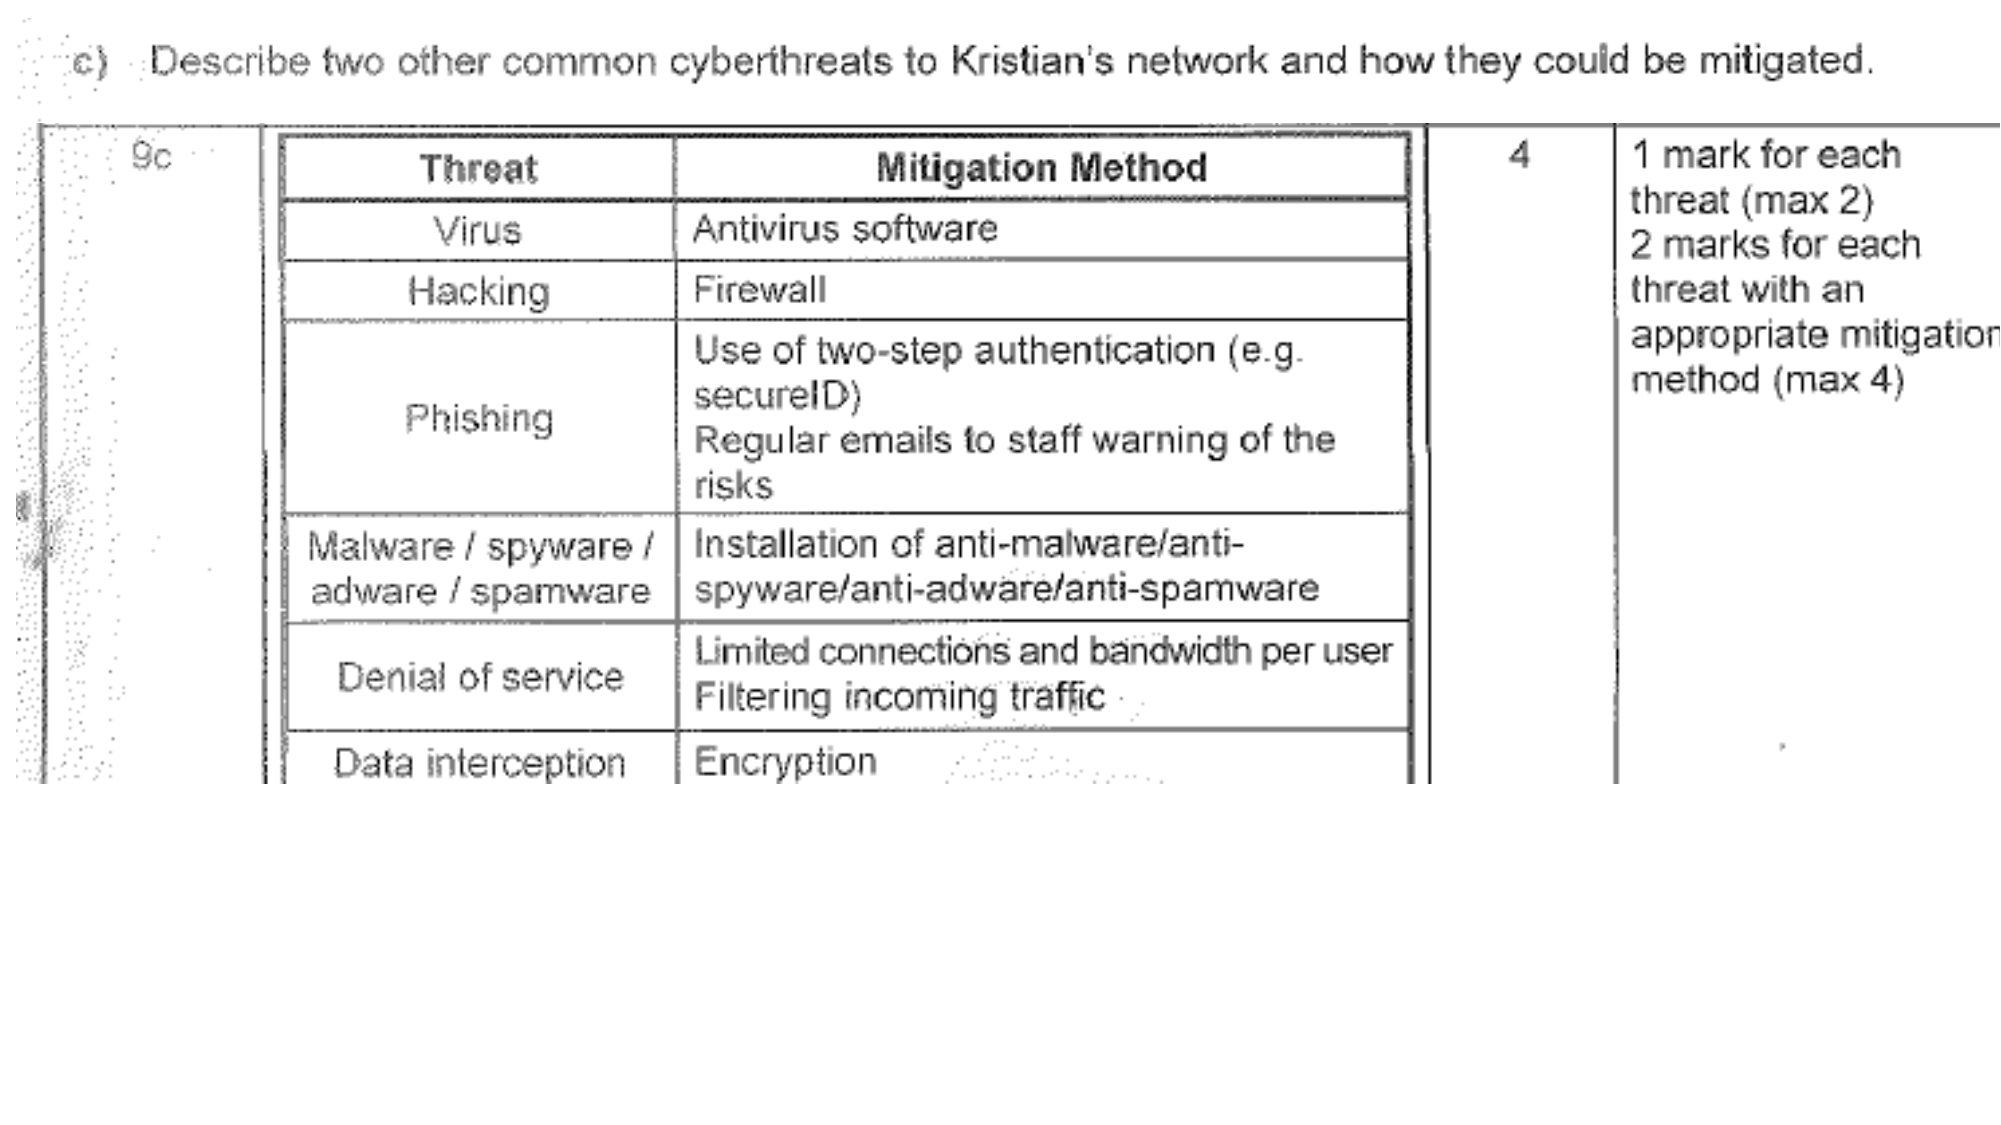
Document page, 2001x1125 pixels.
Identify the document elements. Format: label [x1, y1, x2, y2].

picture [16, 17, 2000, 784]
